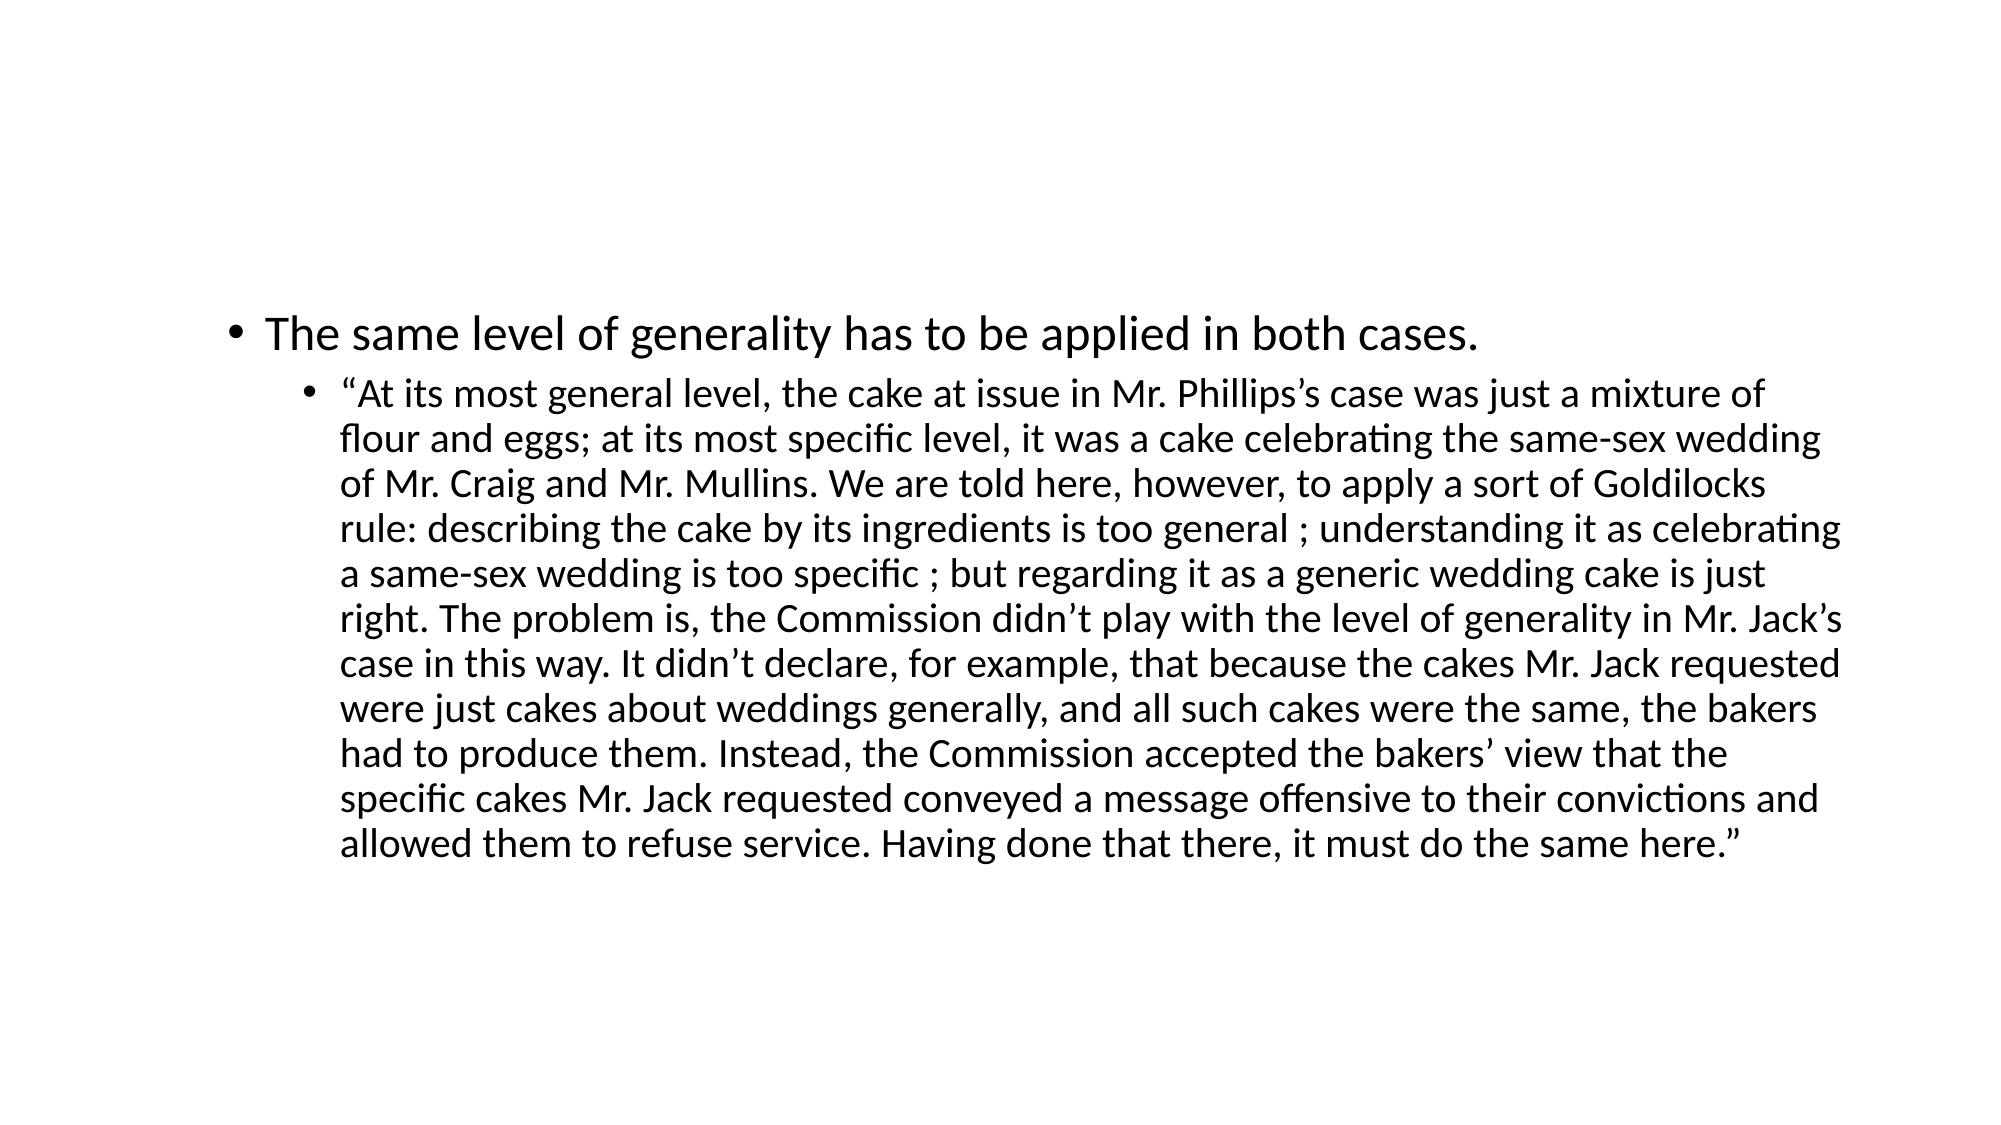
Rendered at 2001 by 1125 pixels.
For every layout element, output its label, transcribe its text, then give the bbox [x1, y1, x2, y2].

list The same level of generality has to be applied in both cases. “At its most general level, the cake at issue in Mr. Phillips’s case was just a mixture of flour and eggs; at its most specific level, it was a cake celebrating the same-sex wedding of Mr. Craig and Mr. Mullins. We are told here, however, to apply a sort of Goldilocks rule: describing the cake by its ingredients is too general ; understanding it as celebrating a same-sex wedding is too specific ; but regarding it as a generic wedding cake is just right. The problem is, the Commission didn’t play with the level of generality in Mr. Jack’s case in this way. It didn’t declare, for example, that because the cakes Mr. Jack requested were just cakes about weddings generally, and all such cakes were the same, the bakers had to produce them. Instead, the Commission accepted the bakers’ view that the specific cakes Mr. Jack requested conveyed a message offensive to their convictions and allowed them to refuse service. Having done that there, it must do the same here.” [137, 299, 1863, 1014]
